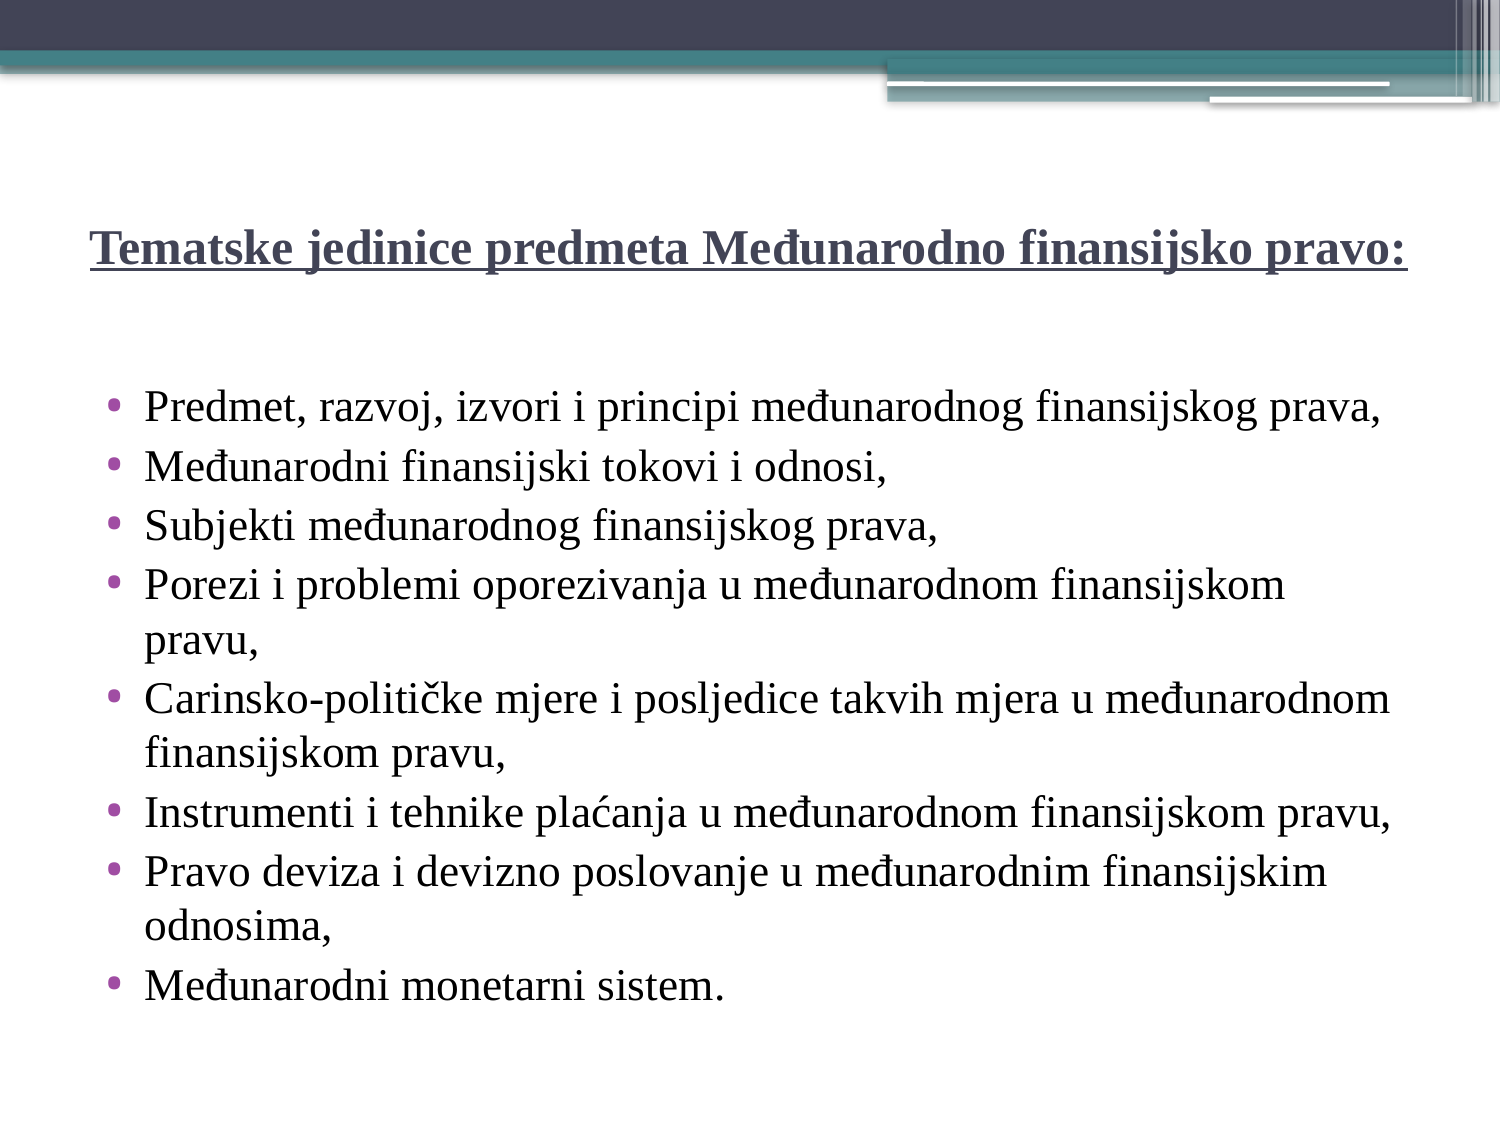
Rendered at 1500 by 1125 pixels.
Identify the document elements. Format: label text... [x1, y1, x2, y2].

list Predmet, razvoj, izvori i principi međunarodnog finansijskog prava, Međunarodni finansijski tokovi i odnosi, Subjekti međunarodnog finansijskog prava, Porezi i problemi oporezivanja u međunarodnom finansijskom pravu, Carinsko-političke mjere i posljedice takvih mjera u međunarodnom finansijskom pravu, Instrumenti i tehnike plaćanja u međunarodnom finansijskom pravu, Pravo deviza i devizno poslovanje u međunarodnim finansijskim odnosima, Međunarodni monetarni sistem. [75, 368, 1425, 1079]
title Tematske jedinice predmeta Međunarodno finansijsko pravo: [75, 187, 1425, 363]
